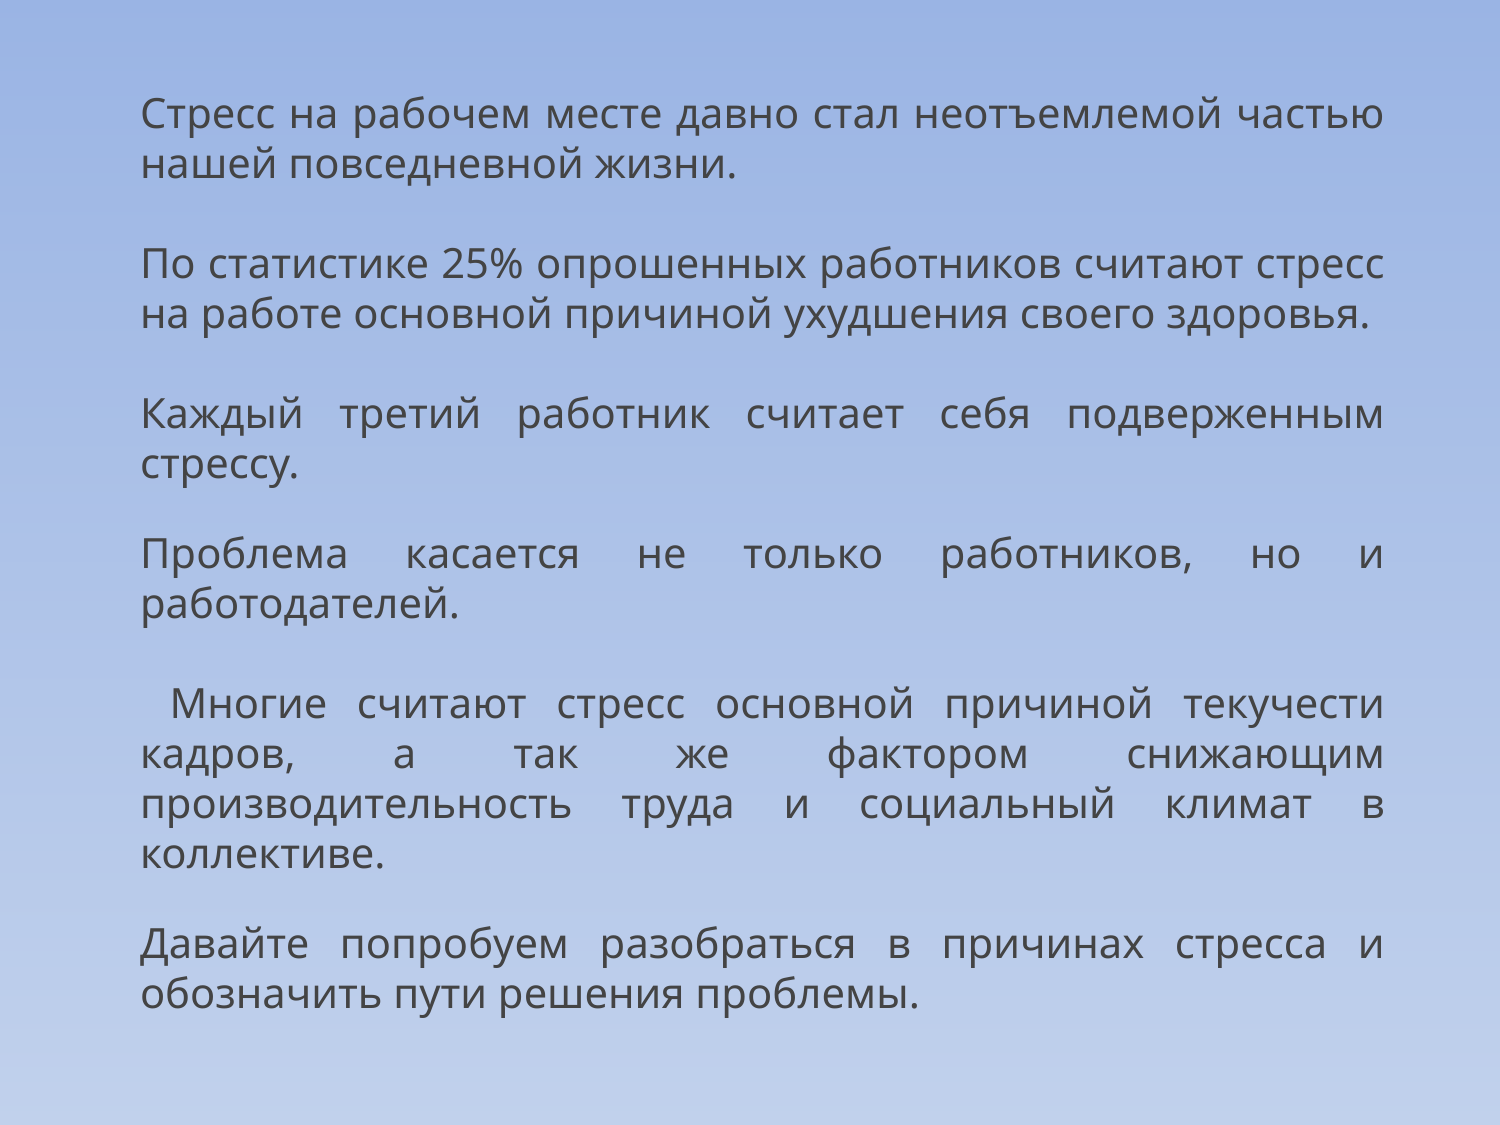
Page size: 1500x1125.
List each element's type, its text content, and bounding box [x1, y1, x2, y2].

text_box Стресс на рабочем месте давно стал неотъемлемой частью нашей повседневной жизни. По статистике 25% опрошенных работников считают стресс на работе основной причиной ухудшения своего здоровья. Каждый третий работник считает себя подверженным стрессу. Проблема касается не только работников, но и работодателей. Многие считают стресс основной причиной текучести кадров, а так же фактором снижающим производительность труда и социальный климат в коллективе. Давайте попробуем разобраться в причинах стресса и обозначить пути решения проблемы. [124, 29, 1400, 1125]
